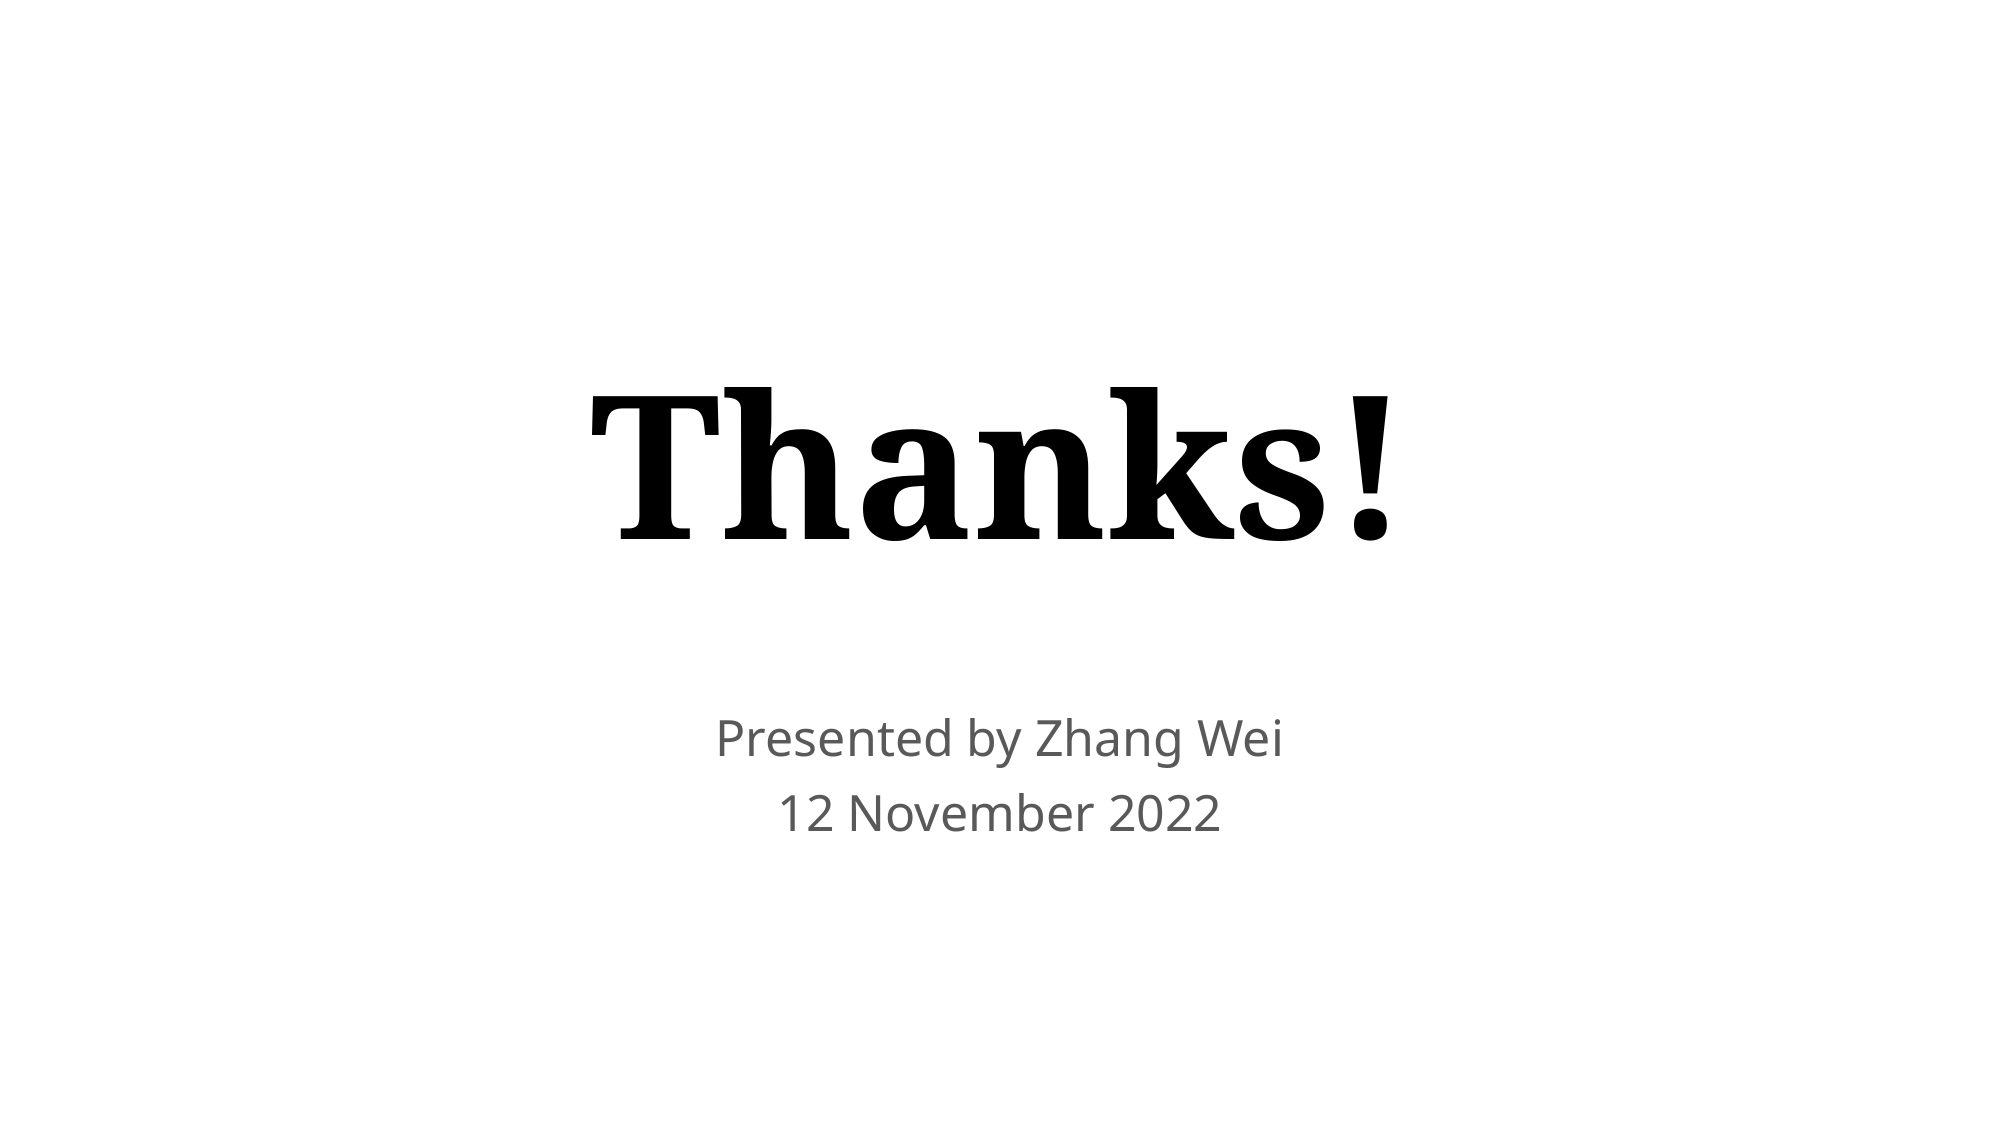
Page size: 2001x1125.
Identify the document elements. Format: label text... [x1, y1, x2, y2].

title Thanks! [84, 199, 1916, 591]
subtitle Presented by Zhang Wei 12 November 2022 [249, 705, 1750, 978]
